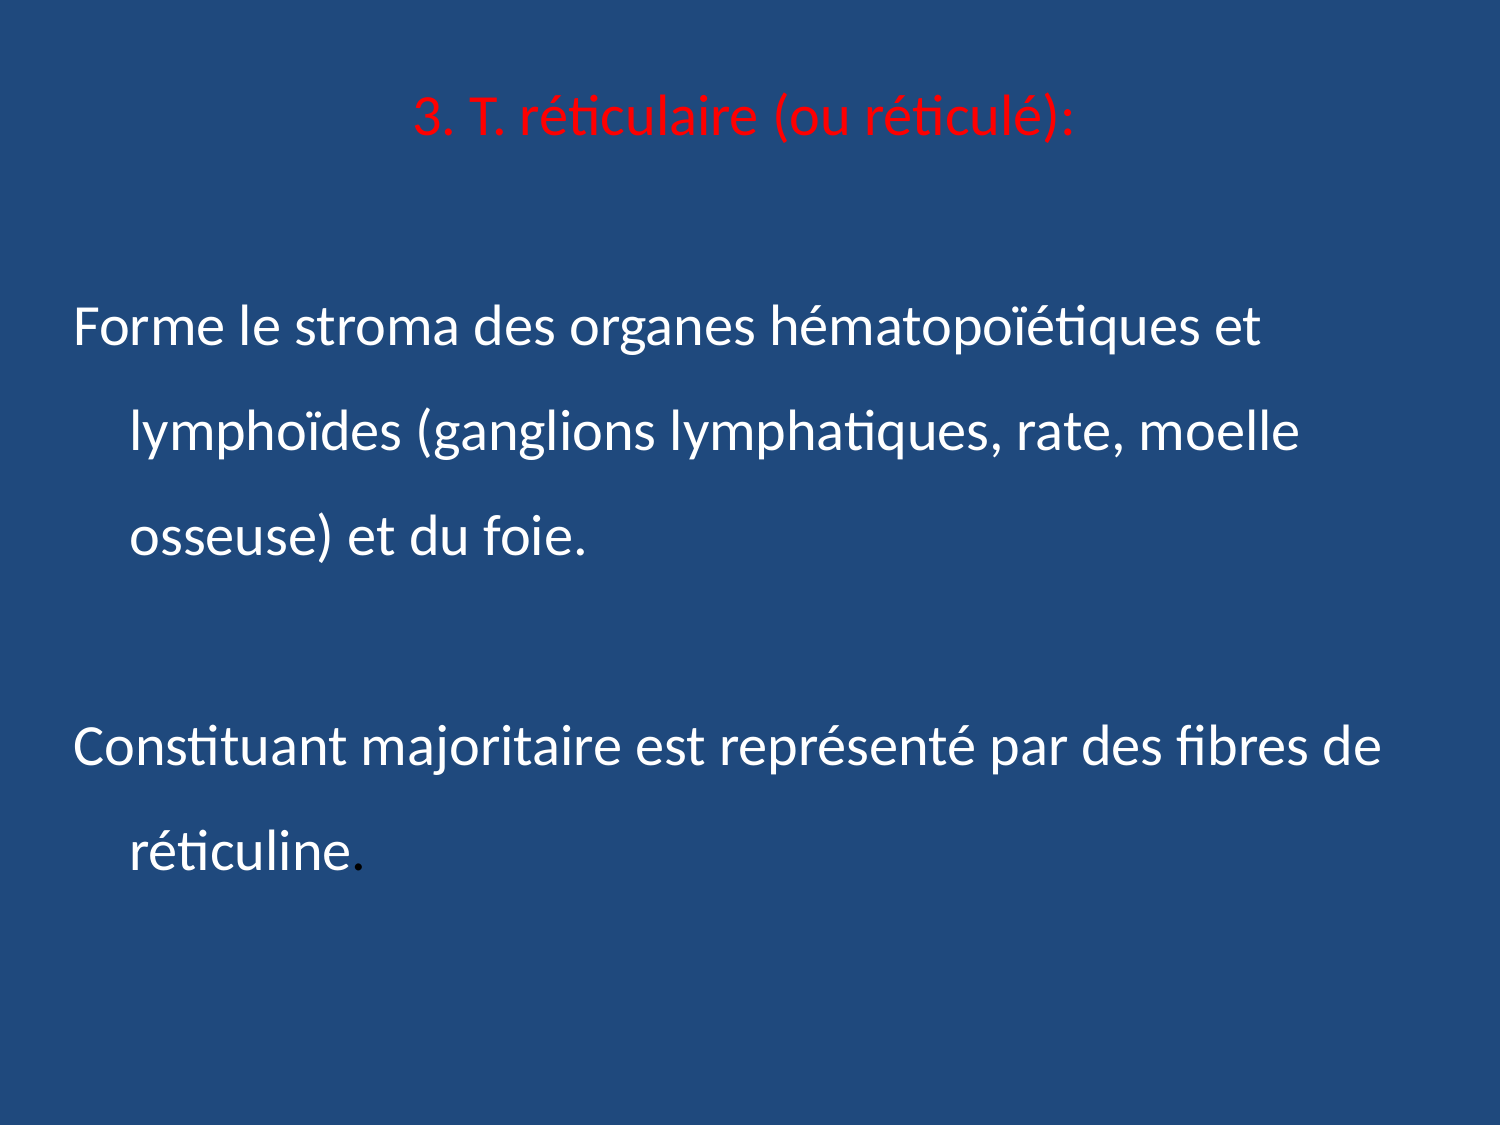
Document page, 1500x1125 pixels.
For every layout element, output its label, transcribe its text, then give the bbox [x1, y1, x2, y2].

text_box 3. T. réticulaire (ou réticulé): Forme le stroma des organes hématopoïétiques et lymphoïdes (ganglions lymphatiques, rate, moelle osseuse) et du foie. Constituant majoritaire est représenté par des fibres de réticuline. [58, 35, 1430, 890]
